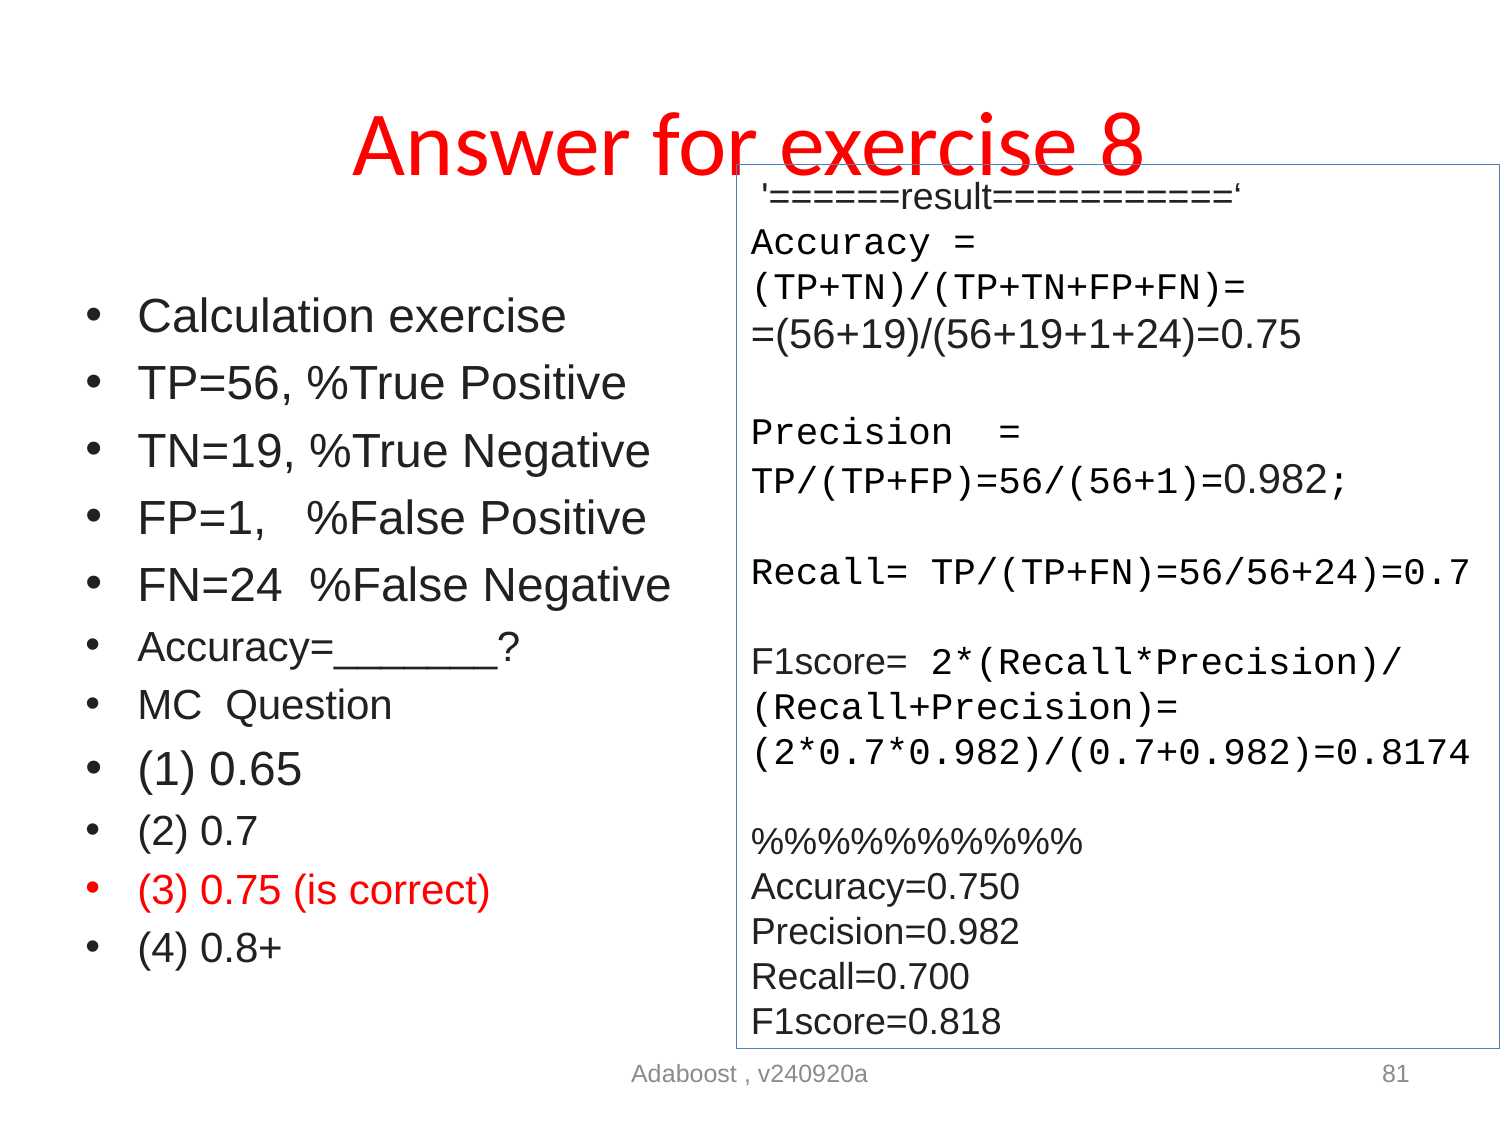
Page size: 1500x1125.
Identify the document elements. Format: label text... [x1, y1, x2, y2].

text_box '======result===========‘ Accuracy = (TP+TN)/(TP+TN+FP+FN)= =(56+19)/(56+19+1+24)=0.75 Precision = TP/(TP+FP)=56/(56+1)=0.982; Recall= TP/(TP+FN)=56/56+24)=0.7 F1score= 2*(Recall*Precision)/ (Recall+Precision)= (2*0.7*0.982)/(0.7+0.982)=0.8174 %%%%%%%%%% Accuracy=0.750 Precision=0.982 Recall=0.700 F1score=0.818 [736, 164, 1500, 1049]
slide_number 81 [1074, 1049, 1425, 1103]
footer Adaboost , v240920a [512, 1042, 988, 1103]
list Calculation exercise TP=56, %True Positive TN=19, %True Negative FP=1, %False Positive FN=24 %False Negative Accuracy=_______? MC Question (1) 0.65 (2) 0.7 (3) 0.75 (is correct) (4) 0.8+ [70, 277, 730, 992]
title Answer for exercise 8 [75, 45, 1425, 233]
